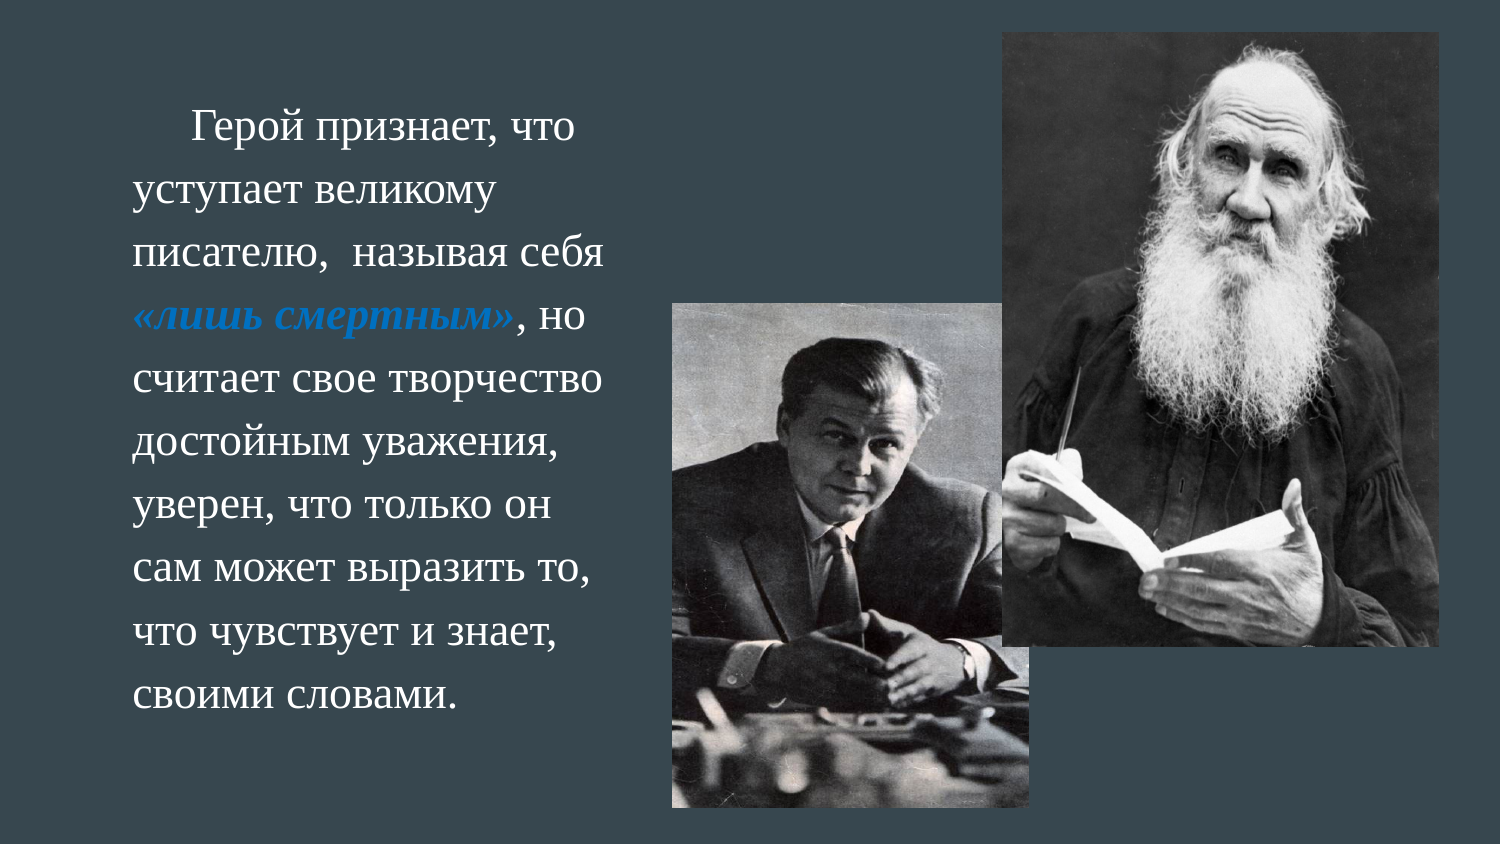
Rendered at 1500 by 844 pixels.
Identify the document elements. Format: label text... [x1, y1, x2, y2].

picture [671, 32, 1439, 808]
list Герой признает, что уступает великому писателю, называя себя «лишь смертным», но считает свое творчество достойным уважения, уверен, что только он сам может выразить то, что чувствует и знает, своими словами. [117, 71, 627, 739]
